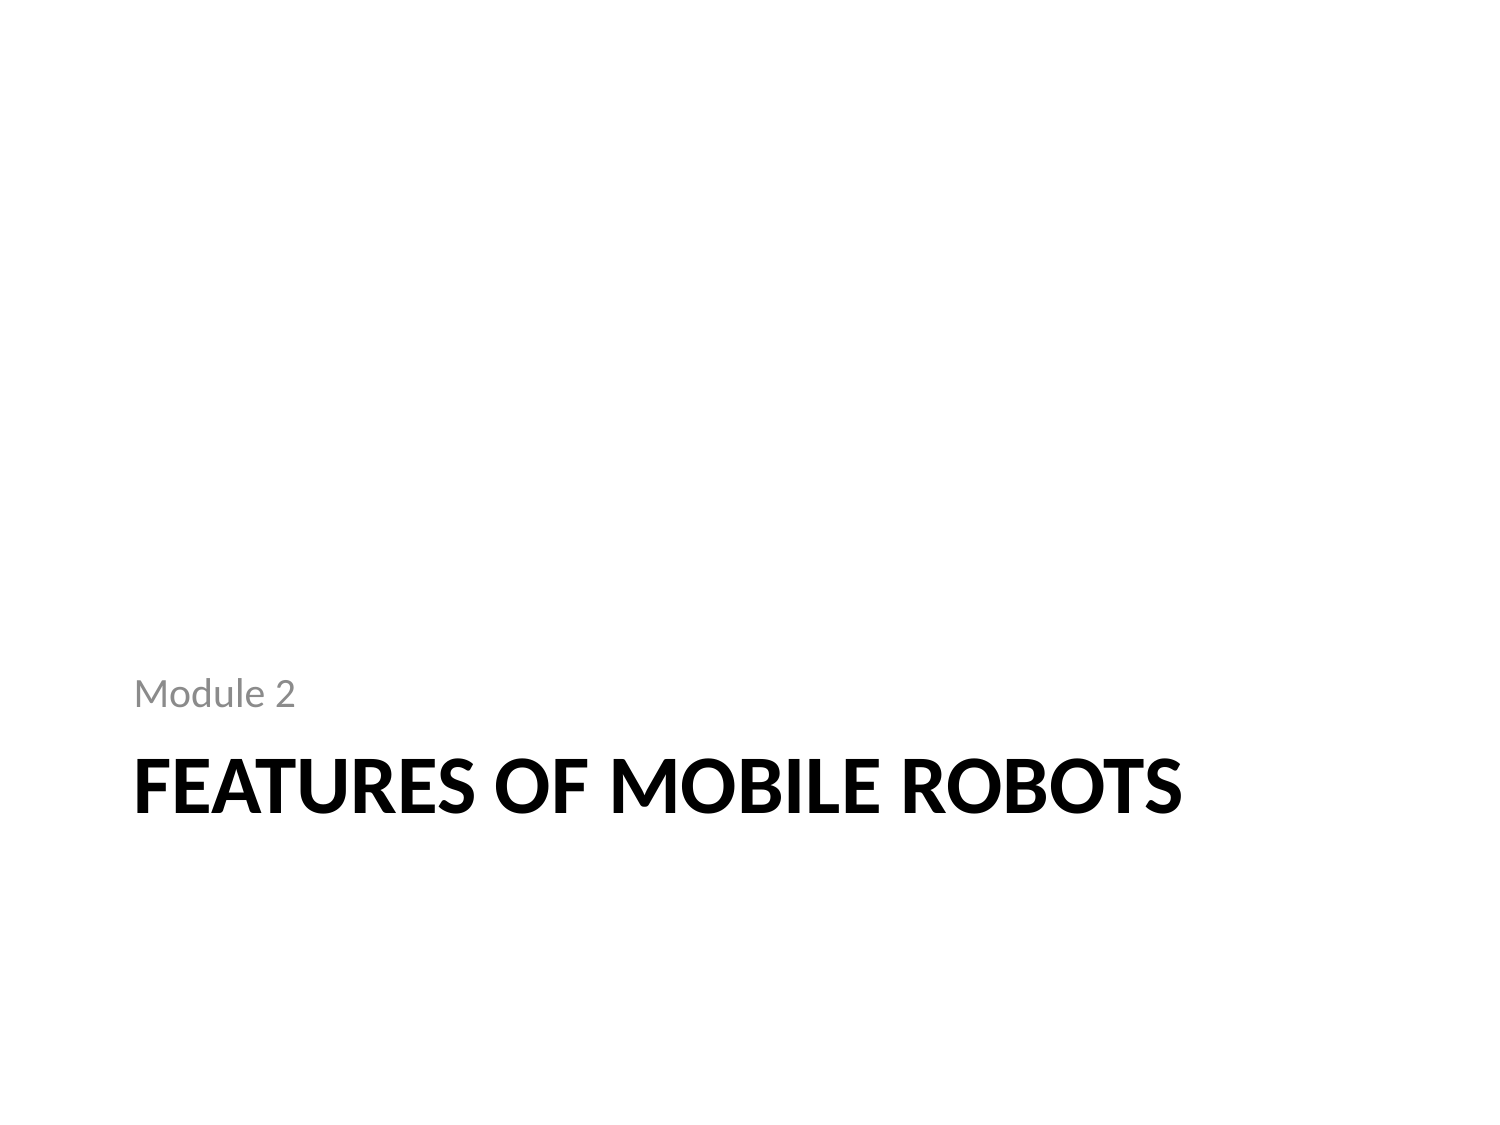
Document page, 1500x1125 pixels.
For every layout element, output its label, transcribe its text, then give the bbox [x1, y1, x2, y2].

title Features of mobile robots [118, 723, 1394, 947]
list Module 2 [118, 476, 1394, 723]
